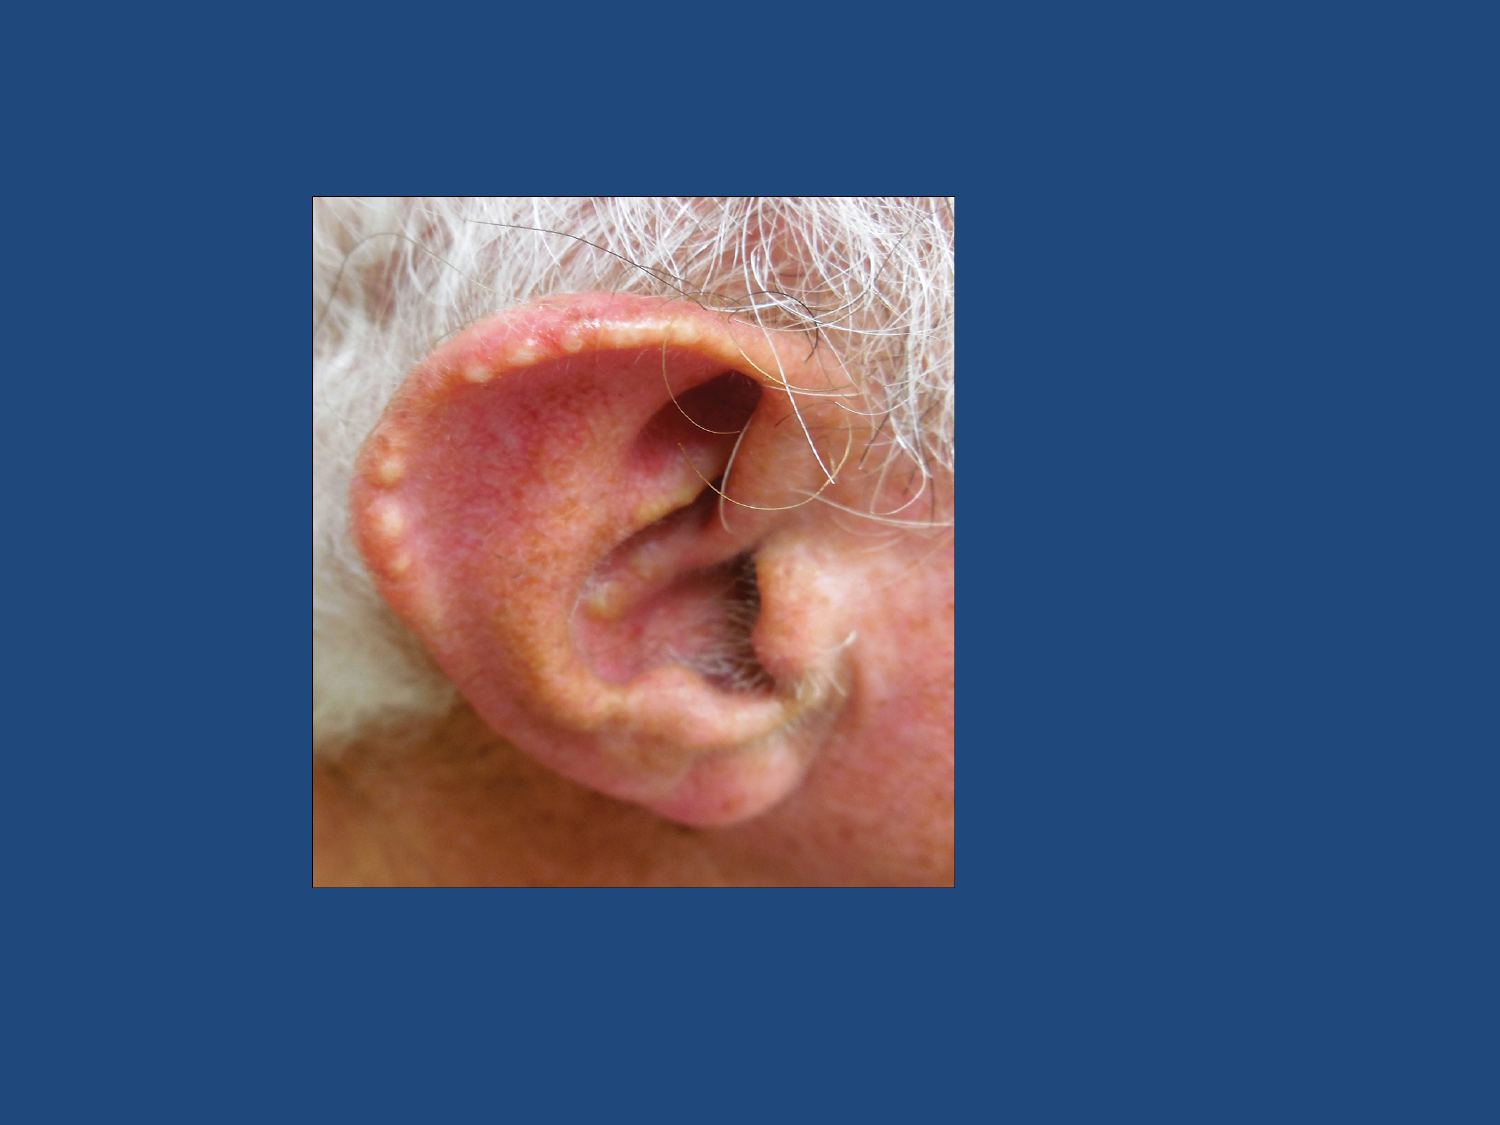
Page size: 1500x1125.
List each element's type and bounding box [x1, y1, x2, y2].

list [312, 195, 955, 888]
